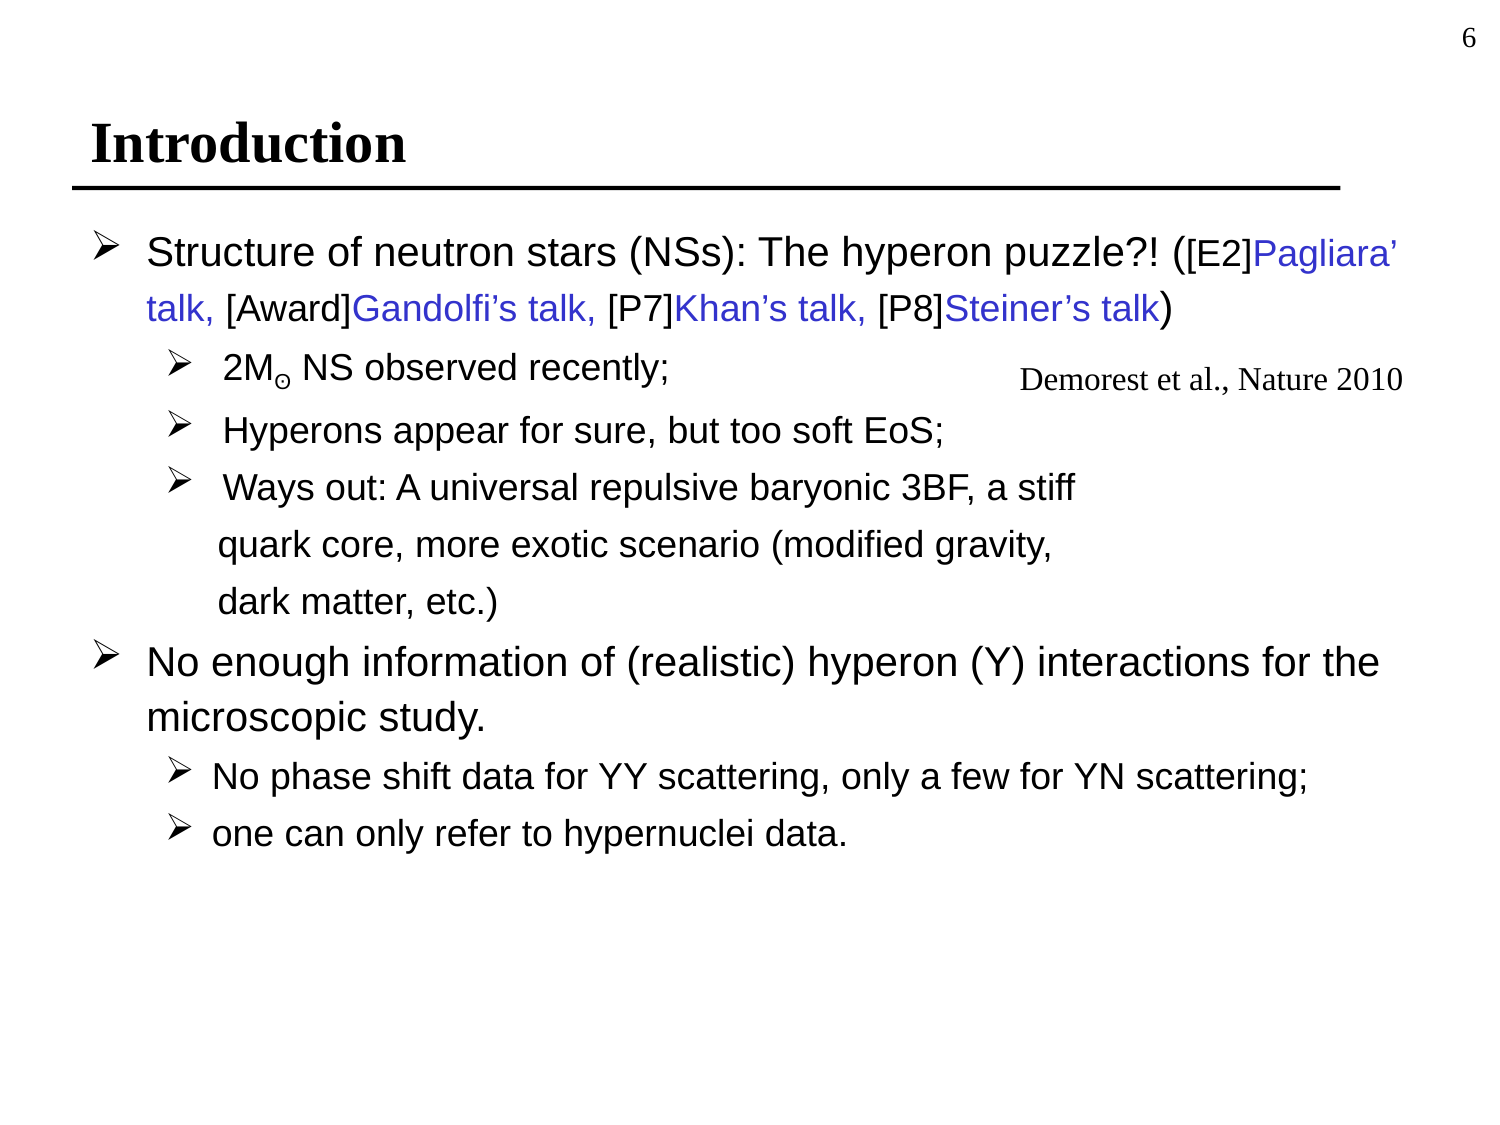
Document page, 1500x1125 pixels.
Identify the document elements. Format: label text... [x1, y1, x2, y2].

title Introduction [75, 45, 1425, 212]
text_box Demorest et al., Nature 2010 [1004, 349, 1419, 405]
slide_number 6 [1141, 10, 1492, 89]
list Structure of neutron stars (NSs): The hyperon puzzle?! ([E2]Pagliara’ talk, [Award]Gandolfi’s talk, [P7]Khan’s talk, [P8]Steiner’s talk) 2Mʘ NS observed recently; Hyperons appear for sure, but too soft EoS; Ways out: A universal repulsive baryonic 3BF, a stiff quark core, more exotic scenario (modified gravity, dark matter, etc.) No enough information of (realistic) hyperon (Y) interactions for the microscopic study. No phase shift data for YY scattering, only a few for YN scattering; one can only refer to hypernuclei data. [75, 212, 1452, 941]
